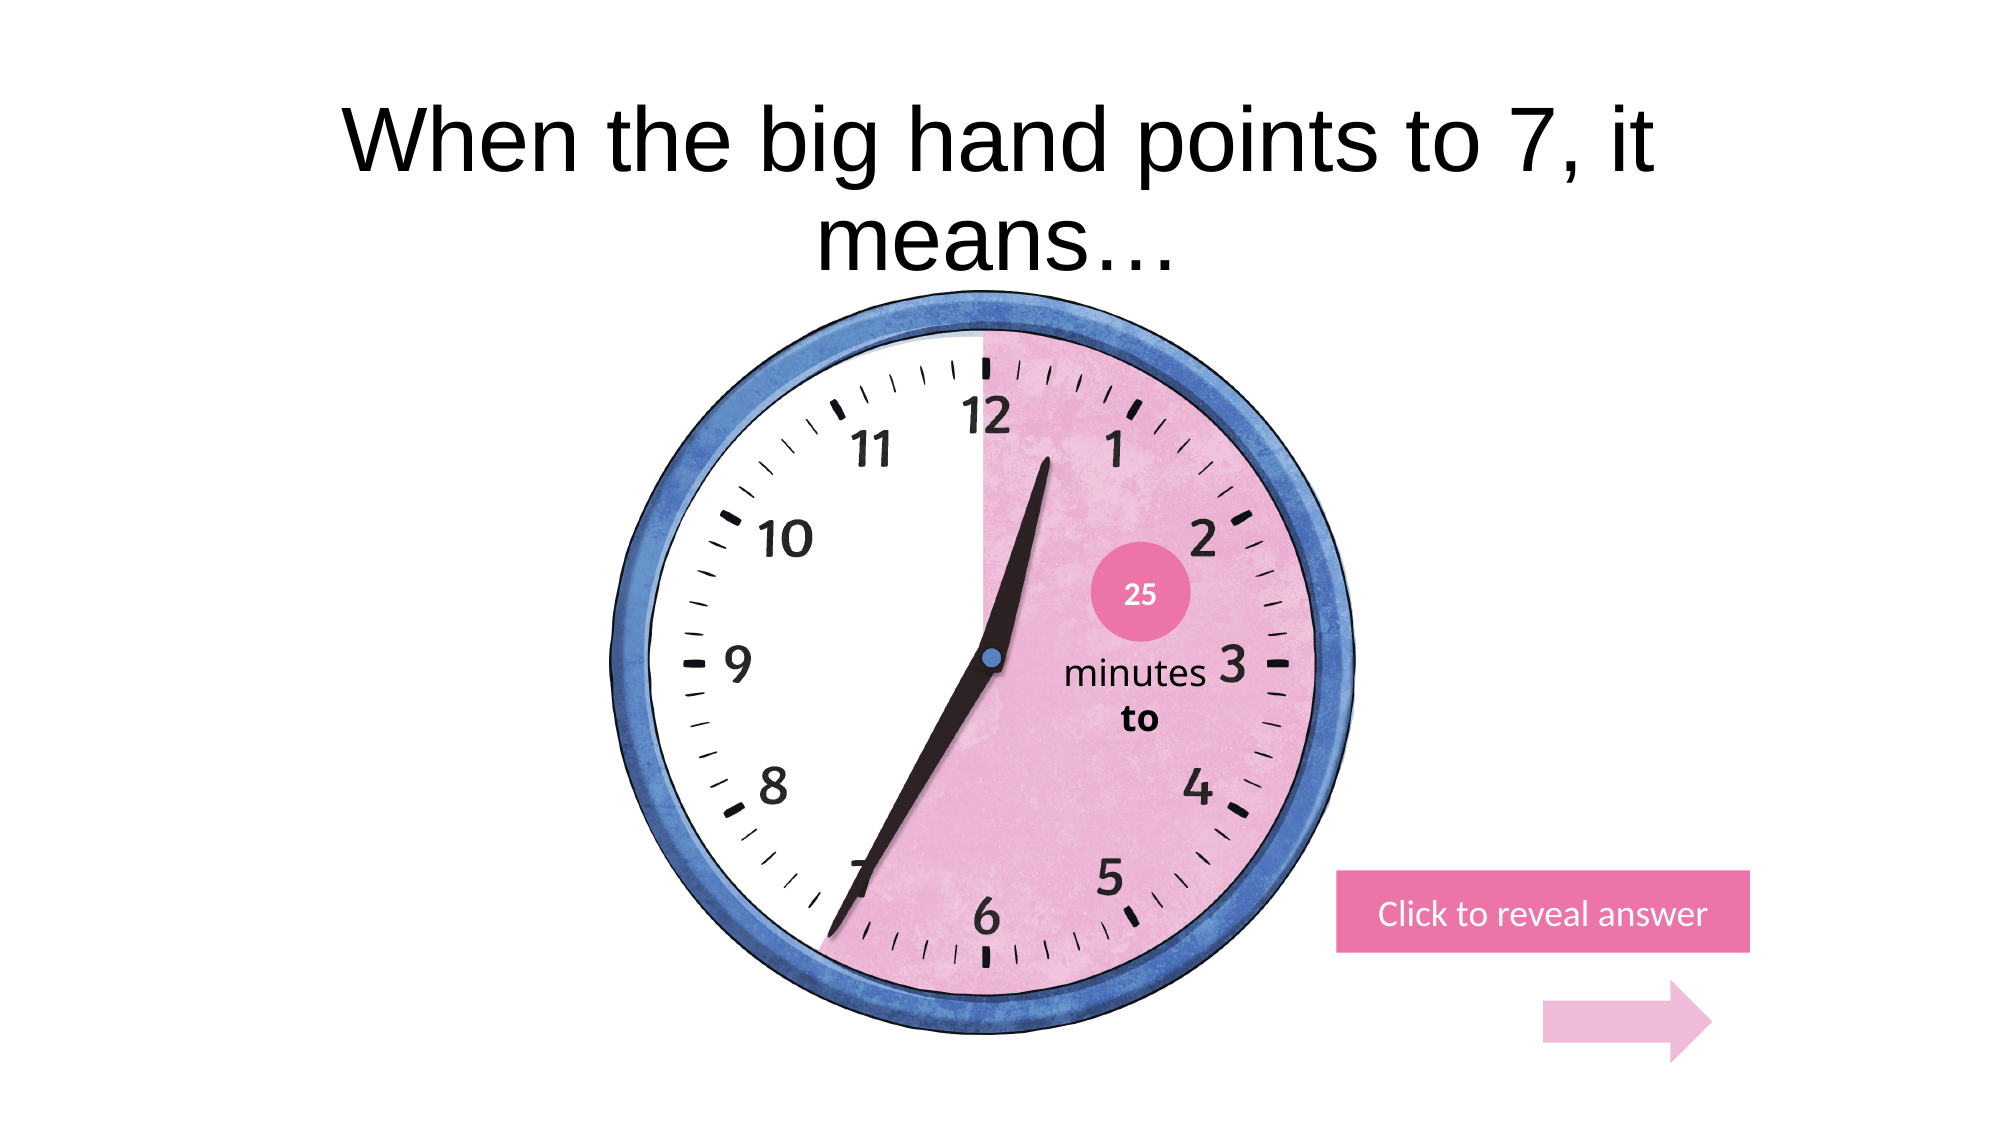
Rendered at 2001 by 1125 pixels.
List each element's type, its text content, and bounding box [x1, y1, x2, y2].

text_box Click to reveal answer [1356, 869, 1751, 954]
title When the big hand points to 7, it means… [324, 109, 1674, 273]
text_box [1052, 541, 1228, 748]
picture [609, 290, 1356, 1035]
text_box [1542, 977, 1714, 1066]
